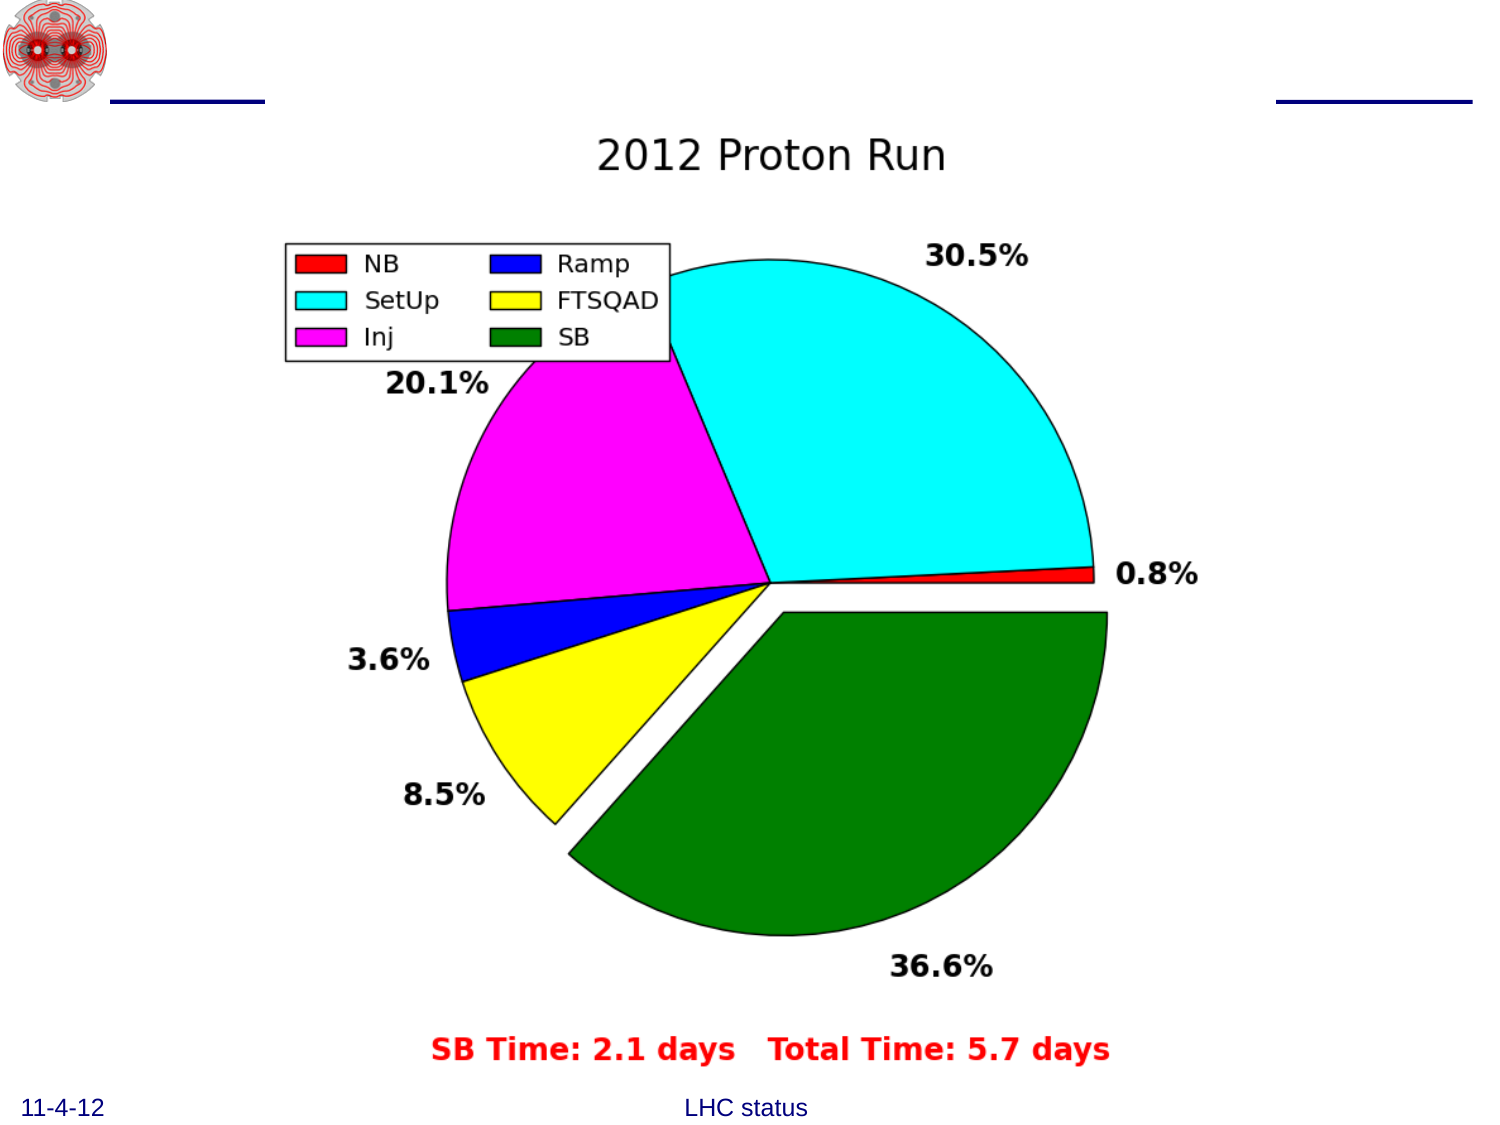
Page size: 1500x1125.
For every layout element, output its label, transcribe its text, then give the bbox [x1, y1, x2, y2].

footer LHC status [512, 1098, 988, 1125]
picture [265, 77, 1276, 1089]
picture [0, 0, 108, 103]
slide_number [5, 1085, 356, 1125]
